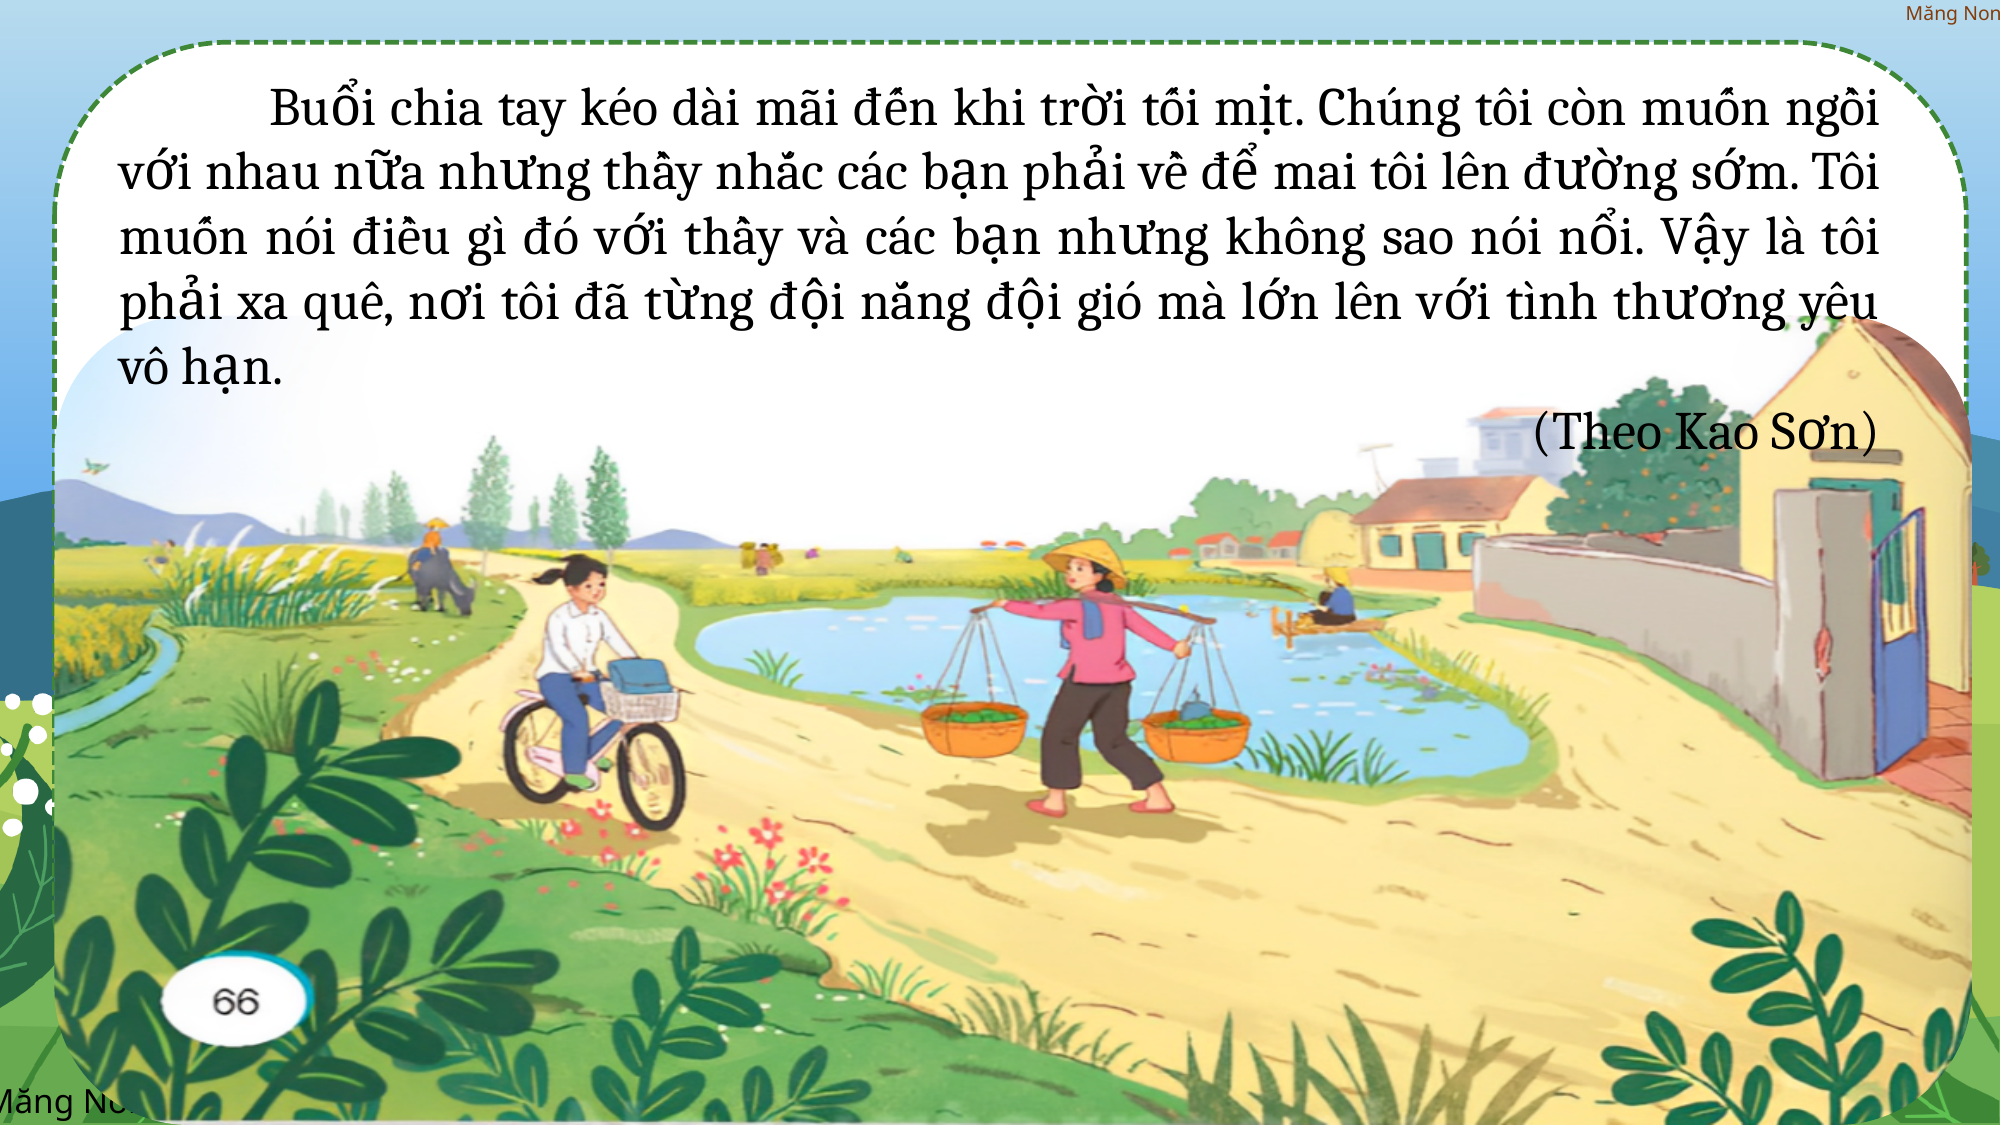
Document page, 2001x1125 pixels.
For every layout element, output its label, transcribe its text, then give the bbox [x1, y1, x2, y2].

text_box Buổi chia tay kéo dài mãi đến khi trời tối mịt. Chúng tôi còn muốn ngồi với nhau nữa nhưng thầy nhắc các bạn phải về để mai tôi lên đường sớm. Tôi muốn nói điều gì đó với thầy và các bạn nhưng không sao nói nổi. Vậy là tôi phải xa quê, nơi tôi đã từng đội nắng đội gió mà lớn lên với tình thương yêu vô hạn. (Theo Kao Sơn) [104, 63, 1896, 315]
picture [0, 0, 2001, 1125]
